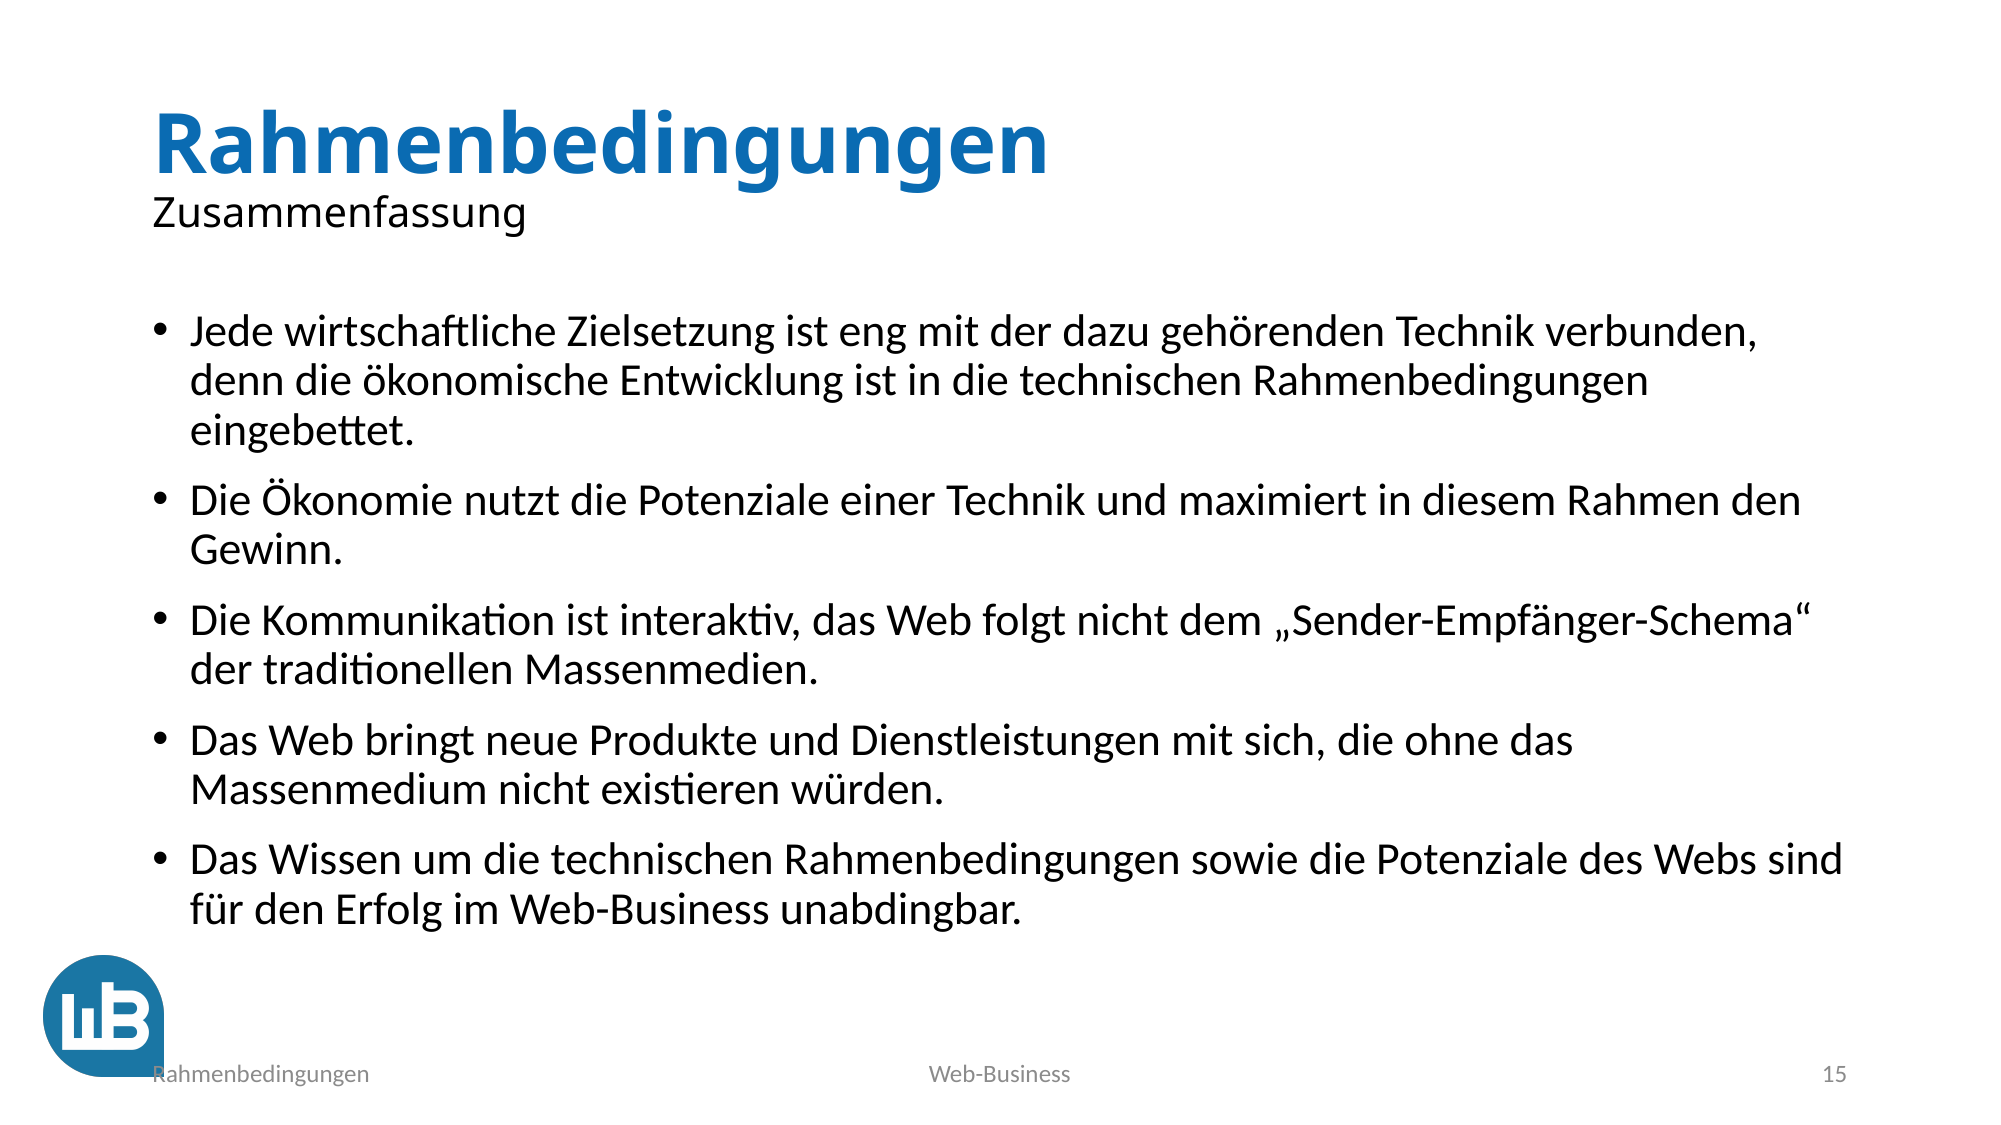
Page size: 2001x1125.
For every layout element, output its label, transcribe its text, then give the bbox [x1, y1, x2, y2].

slide_number Rahmenbedingungen [137, 1042, 588, 1103]
list Jede wirtschaftliche Zielsetzung ist eng mit der dazu gehörenden Technik verbunden, denn die ökonomische Entwicklung ist in die technischen Rahmenbedingungen eingebettet. Die Ökonomie nutzt die Potenziale einer Technik und maximiert in diesem Rahmen den Gewinn. Die Kommunikation ist interaktiv, das Web folgt nicht dem „Sender-Empfänger-Schema“ der traditionellen Massenmedien. Das Web bringt neue Produkte und Dienstleistungen mit sich, die ohne das Massenmedium nicht existieren würden. Das Wissen um die technischen Rahmenbedingungen sowie die Potenziale des Webs sind für den Erfolg im Web-Business unabdingbar. [137, 299, 1863, 1014]
slide_number 15 [1412, 1042, 1863, 1103]
title Rahmenbedingungen Zusammenfassung [137, 59, 1863, 278]
picture [42, 955, 164, 1077]
footer Web-Business [662, 1042, 1338, 1103]
